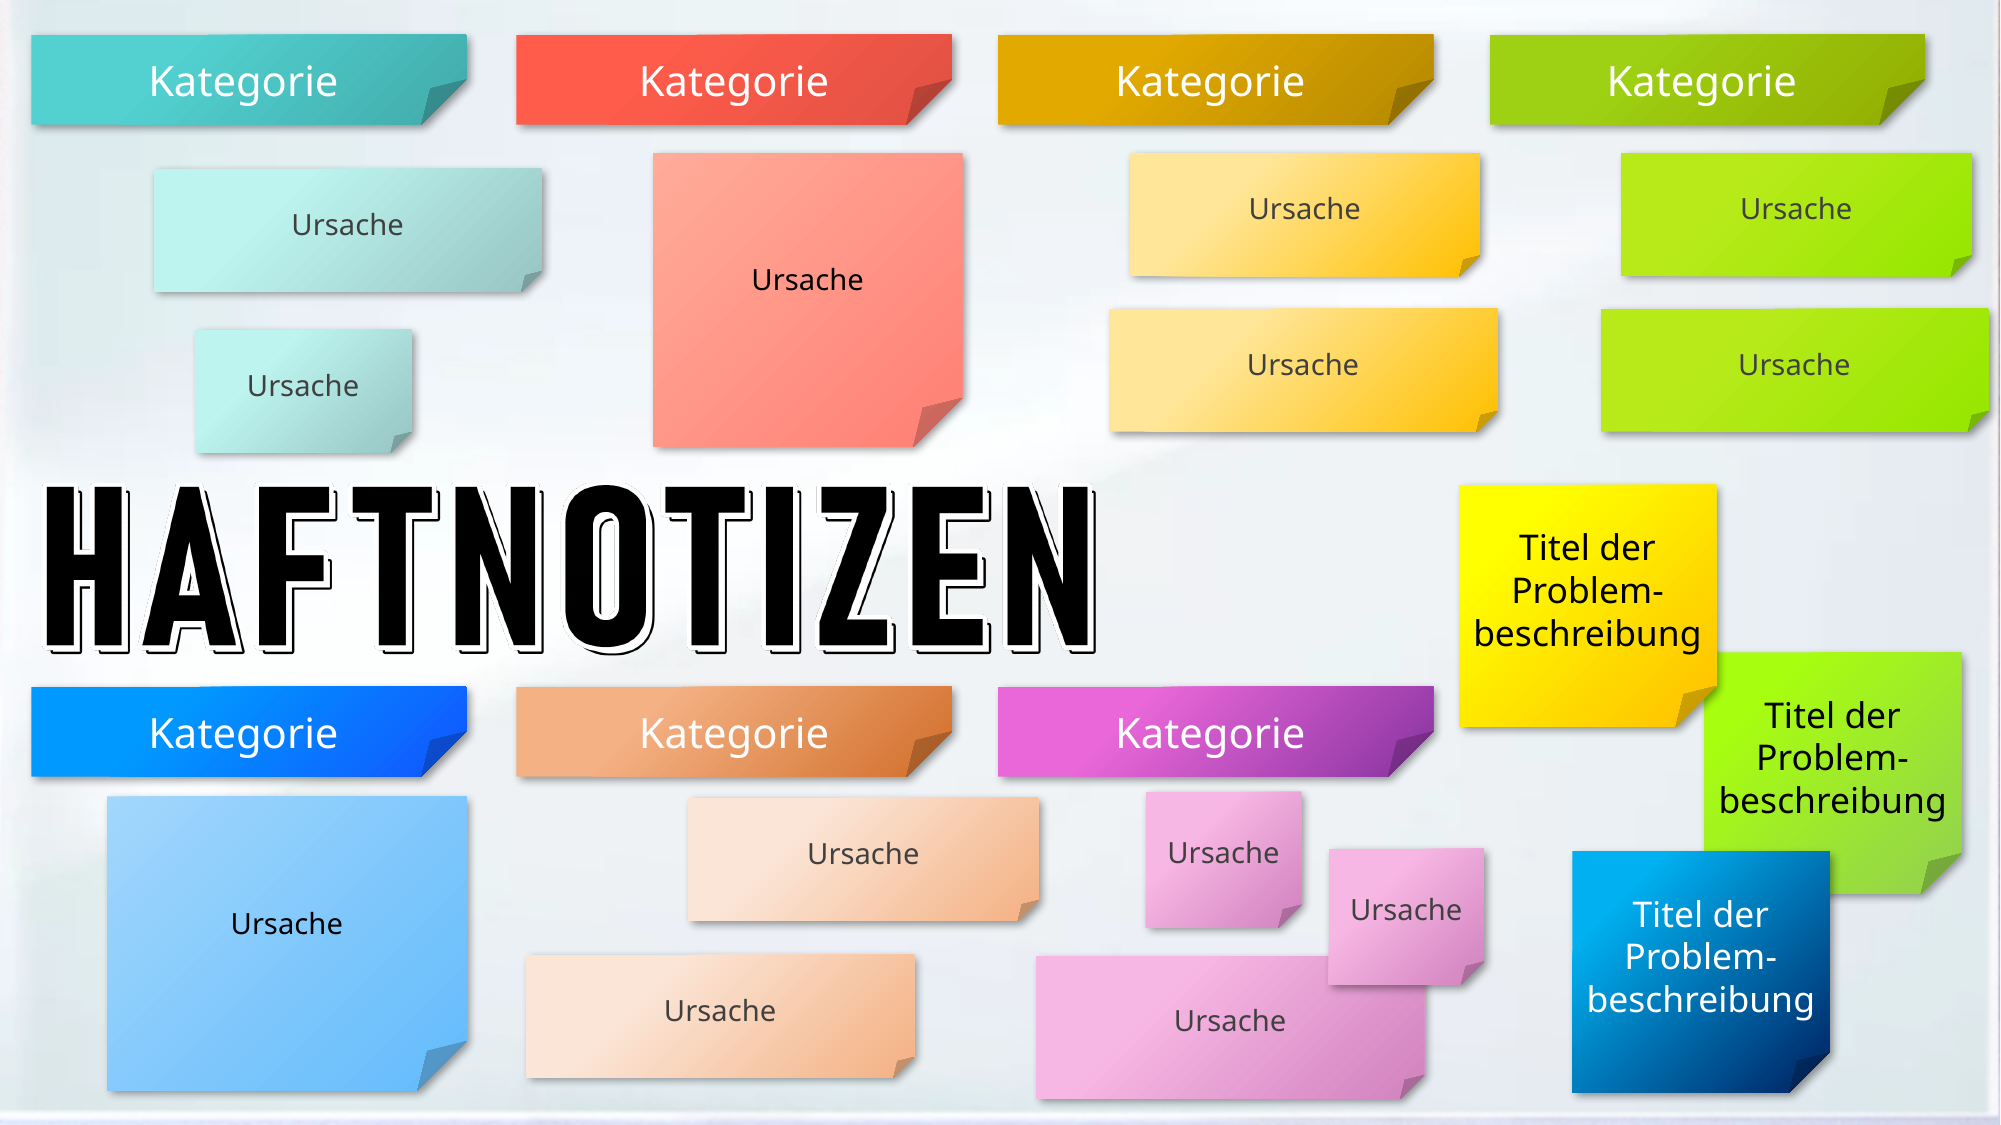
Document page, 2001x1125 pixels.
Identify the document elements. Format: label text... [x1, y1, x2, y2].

text_box Kategorie [30, 33, 470, 126]
text_box Kategorie [515, 33, 955, 126]
text_box Titel der Problem-beschreibung [1571, 850, 1833, 1094]
text_box Ursache [1035, 955, 1428, 1100]
text_box Titel der Problem-beschreibung [1703, 651, 1965, 895]
text_box Ursache [1128, 151, 1484, 278]
text_box Kategorie [1488, 33, 1928, 126]
text_box Ursache [687, 796, 1042, 922]
text_box Ursache [651, 151, 966, 449]
text_box Kategorie [515, 685, 955, 778]
text_box Titel der Problem-beschreibung [1457, 483, 1720, 728]
text_box Kategorie [997, 33, 1437, 126]
text_box Ursache [1619, 151, 1975, 278]
text_box Ursache [1108, 307, 1501, 433]
text_box Kategorie [997, 685, 1437, 778]
text_box Ursache [1327, 847, 1488, 986]
text_box Ursache [106, 795, 470, 1092]
text_box Ursache [1599, 307, 1992, 433]
text_box Kategorie [30, 685, 470, 778]
text_box Ursache [152, 167, 546, 293]
text_box Ursache [194, 328, 415, 454]
text_box Ursache [1144, 790, 1305, 929]
picture [0, 0, 2001, 1125]
text_box Ursache [525, 953, 918, 1079]
